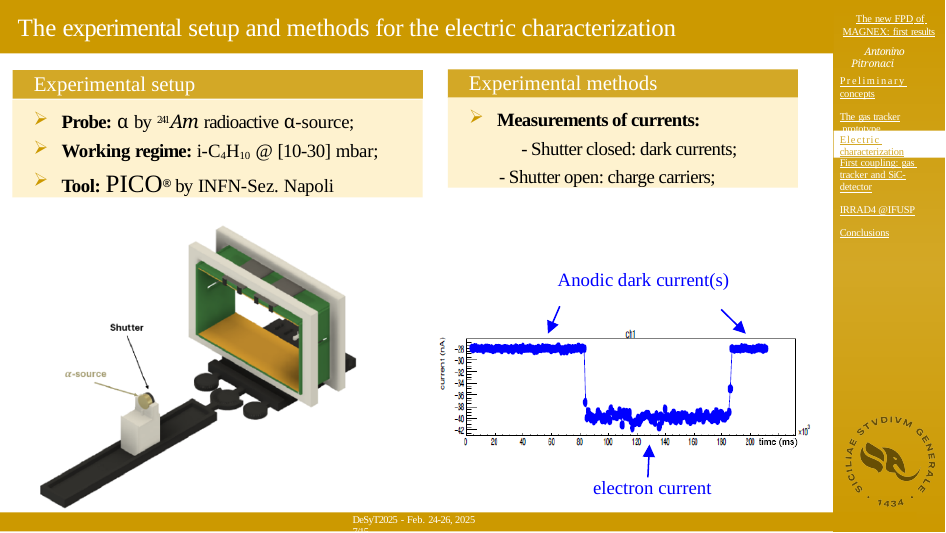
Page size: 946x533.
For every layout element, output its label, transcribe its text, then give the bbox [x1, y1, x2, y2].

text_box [547, 305, 560, 334]
text_box Probe: α by 241Am radioactive α-source; Working regime: i-C4H10 @ [10-30] mbar; Tool: pico® by INFN-Sez. Napoli [12, 99, 423, 198]
text_box Electric characterization [833, 130, 945, 158]
text_box [0, 0, 834, 54]
picture [432, 324, 818, 409]
picture [34, 212, 361, 409]
text_box Experimental methods [447, 69, 798, 97]
text_box Experimental setup [12, 70, 423, 99]
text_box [0, 409, 942, 532]
picture [833, 0, 945, 130]
title The experimental setup and methods for the electric characterization [15, 9, 708, 101]
text_box First coupling: gas tracker and SiC-detector IRRAD4 @IFUSP Conclusions [837, 153, 939, 239]
text_box The new FPD of MAGNEX: first results Antonino Pitronaci [840, 10, 938, 70]
text_box Preliminary concepts The gas tracker prototype [837, 72, 926, 130]
text_box Measurements of currents: - Shutter closed: dark currents; - Shutter open: charge carriers; [447, 97, 798, 188]
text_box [720, 309, 746, 334]
text_box Anodic dark current(s) [542, 260, 746, 298]
picture [833, 158, 945, 532]
